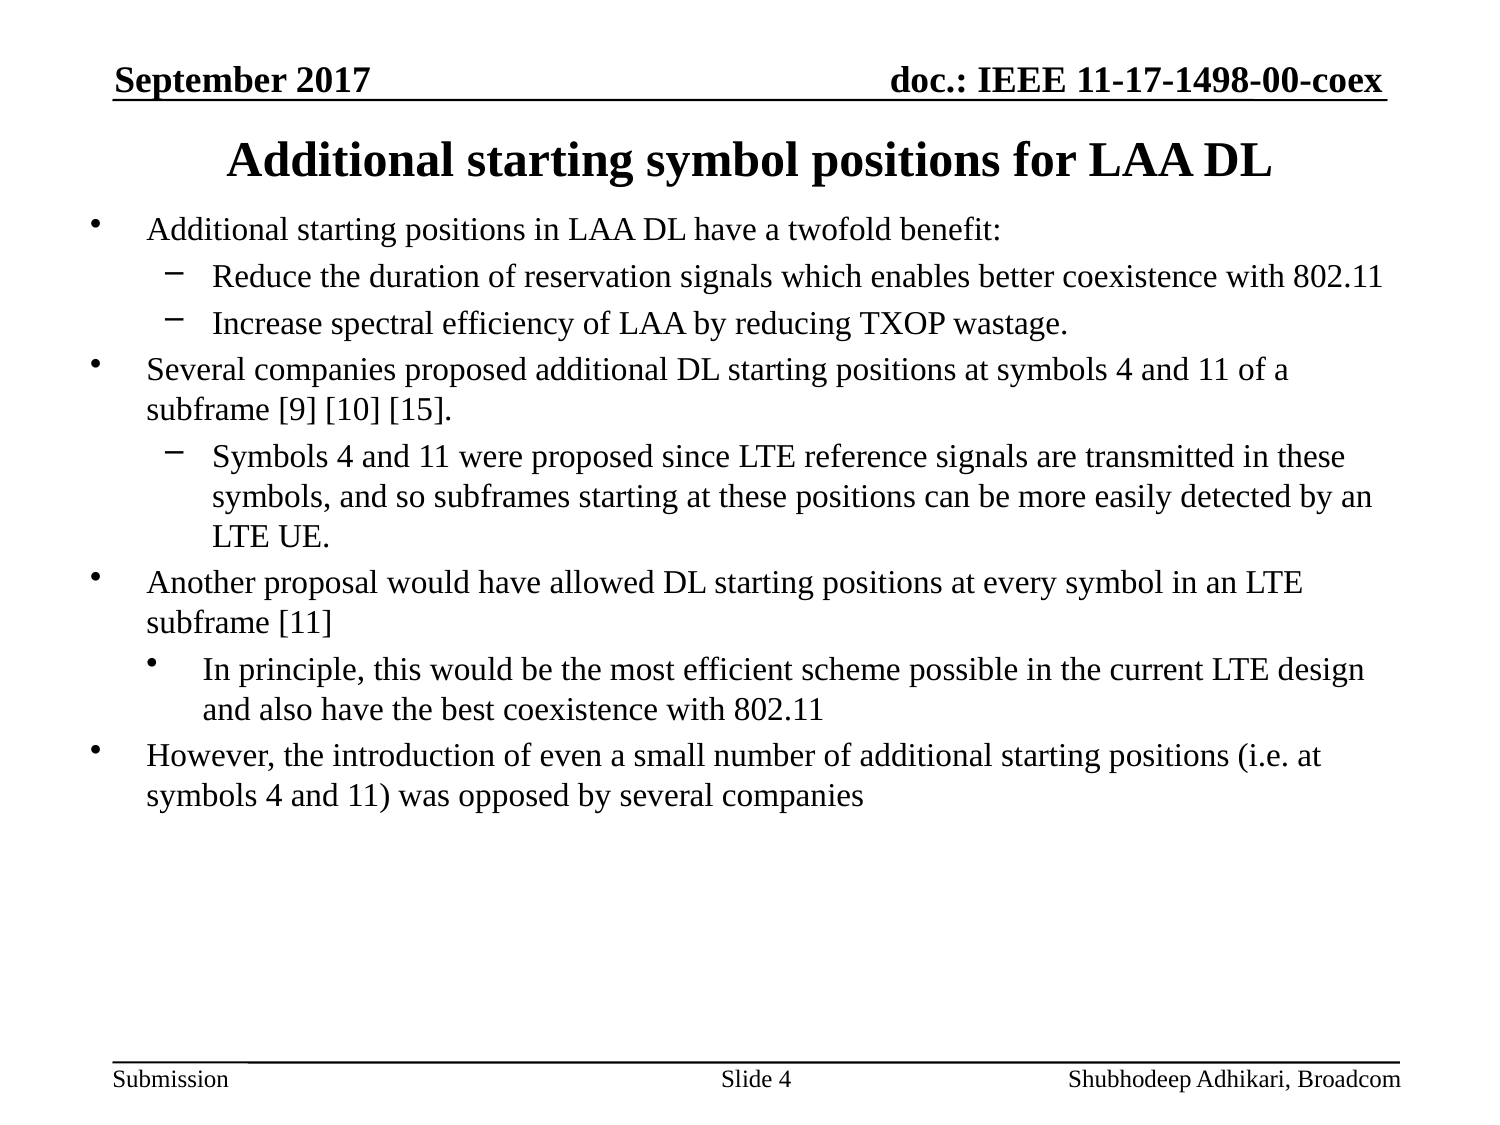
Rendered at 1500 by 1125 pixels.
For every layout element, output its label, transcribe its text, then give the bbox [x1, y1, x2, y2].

title Additional starting symbol positions for LAA DL [74, 112, 1426, 199]
slide_number Slide 4 [712, 1061, 800, 1093]
list Additional starting positions in LAA DL have a twofold benefit: Reduce the duration of reservation signals which enables better coexistence with 802.11 Increase spectral efficiency of LAA by reducing TXOP wastage. Several companies proposed additional DL starting positions at symbols 4 and 11 of a subframe [9] [10] [15]. Symbols 4 and 11 were proposed since LTE reference signals are transmitted in these symbols, and so subframes starting at these positions can be more easily detected by an LTE UE. Another proposal would have allowed DL starting positions at every symbol in an LTE subframe [11] In principle, this would be the most efficient scheme possible in the current LTE design and also have the best coexistence with 802.11 However, the introduction of even a small number of additional starting positions (i.e. at symbols 4 and 11) was opposed by several companies [74, 199, 1426, 963]
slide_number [114, 54, 374, 101]
footer Shubhodeep Adhikari, Broadcom [1063, 1061, 1402, 1093]
